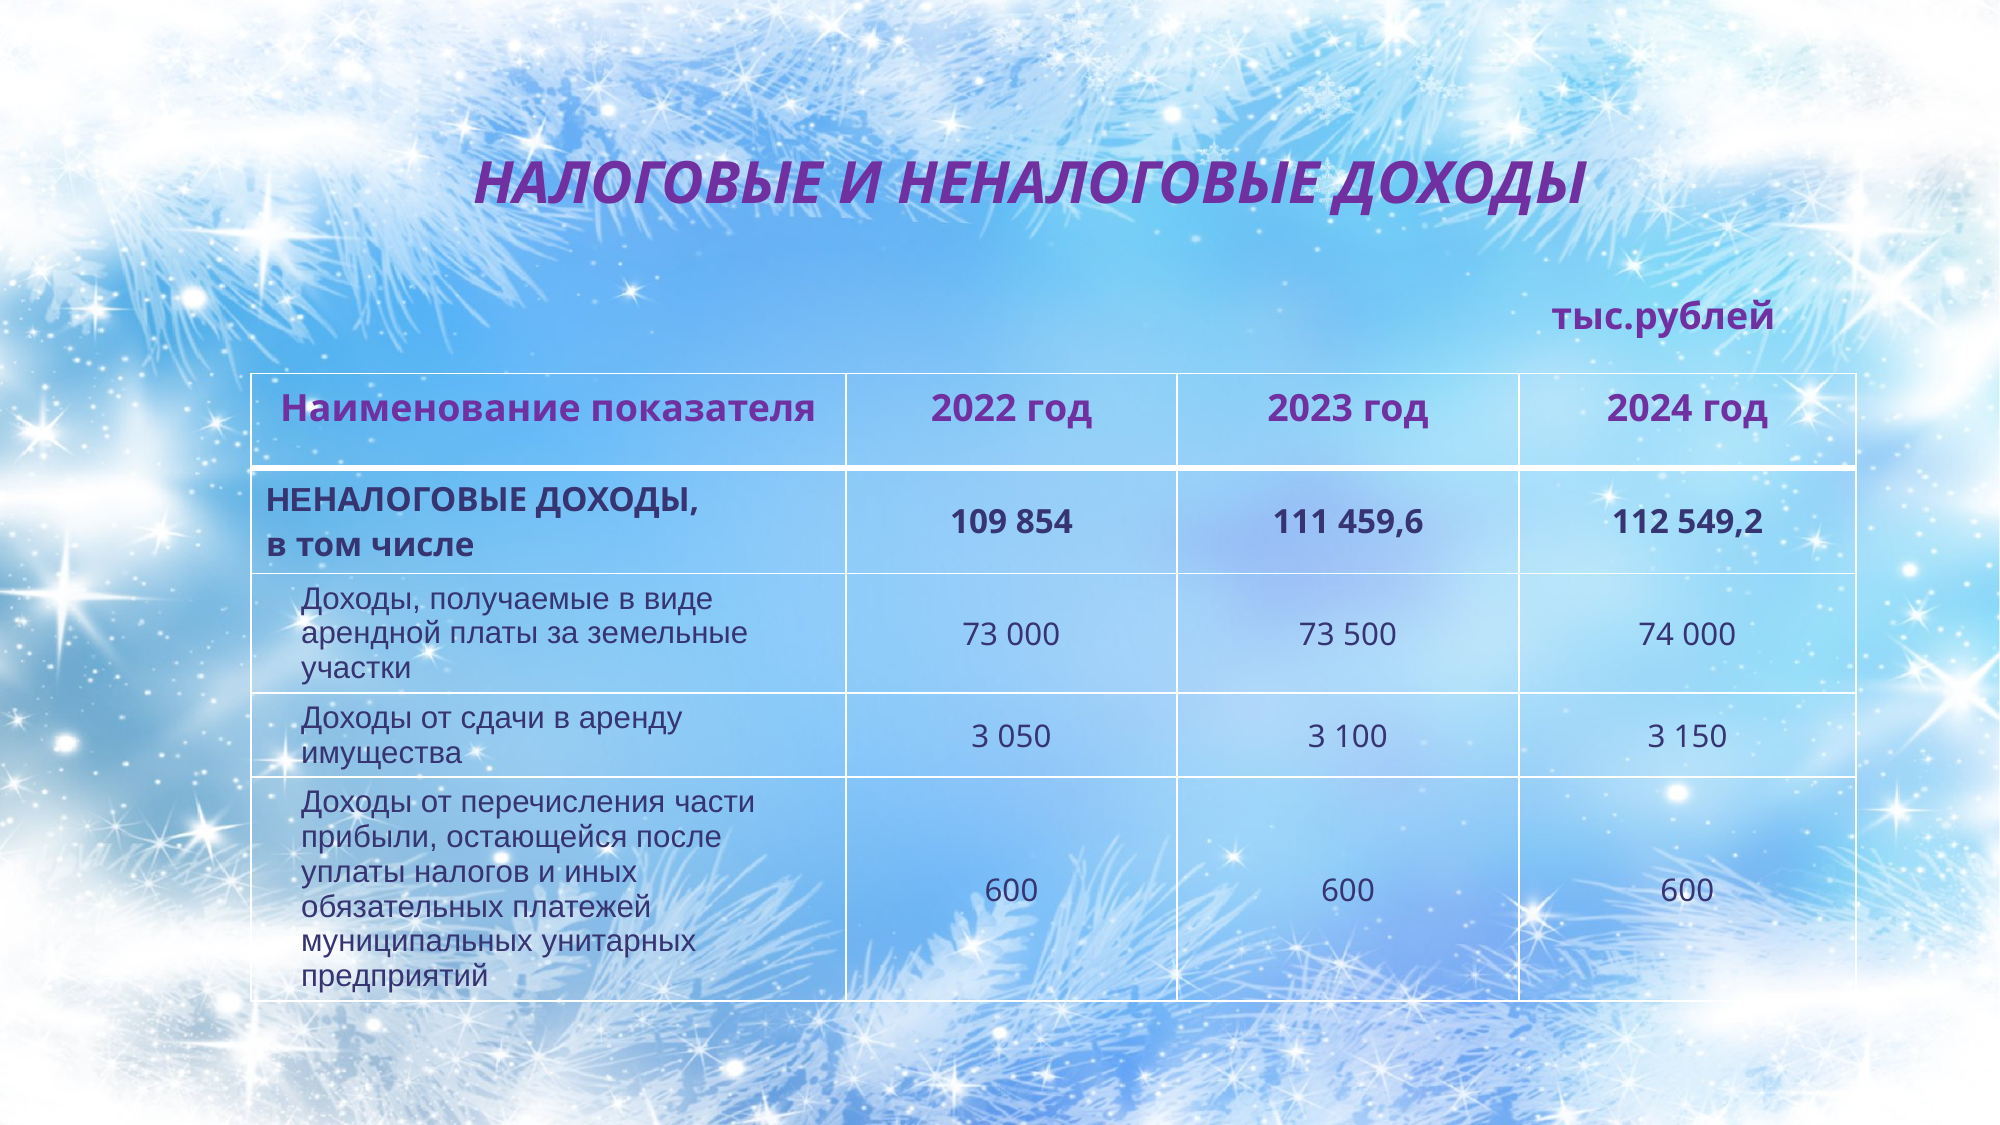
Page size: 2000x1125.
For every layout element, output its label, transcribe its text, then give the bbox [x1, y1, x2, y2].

table_cell 3 150 [1520, 694, 1855, 776]
table_cell 600 [1178, 778, 1518, 1000]
table_cell 600 [1520, 778, 1855, 1000]
table_cell Доходы, получаемые в виде арендной платы за земельные участки [252, 574, 845, 692]
table_cell 74 000 [1520, 574, 1855, 692]
table_cell 3 050 [847, 694, 1176, 776]
title НАЛОГОВЫЕ И НЕНАЛОГОВЫЕ ДОХОДЫ тыс.рублей [251, 119, 1856, 350]
table_cell Доходы от сдачи в аренду имущества [252, 694, 845, 776]
table_cell 109 854 [847, 471, 1176, 573]
picture [0, 0, 2000, 1125]
table_cell 3 100 [1178, 694, 1518, 776]
table_cell Доходы от перечисления части прибыли, остающейся после уплаты налогов и иных обязательных платежей муниципальных унитарных предприятий [252, 778, 845, 1000]
table_header Наименование показателя [252, 374, 845, 465]
table_cell 111 459,6 [1178, 471, 1518, 573]
table_header 2022 год [847, 374, 1176, 465]
table_cell 112 549,2 [1520, 471, 1855, 573]
table_cell 600 [847, 778, 1176, 1000]
table_cell 73 000 [847, 574, 1176, 692]
table_cell 73 500 [1178, 574, 1518, 692]
table_cell НЕНАЛОГОВЫЕ ДОХОДЫ, в том числе [252, 471, 845, 573]
table_header 2023 год [1178, 374, 1518, 465]
table_header 2024 год [1520, 374, 1855, 465]
